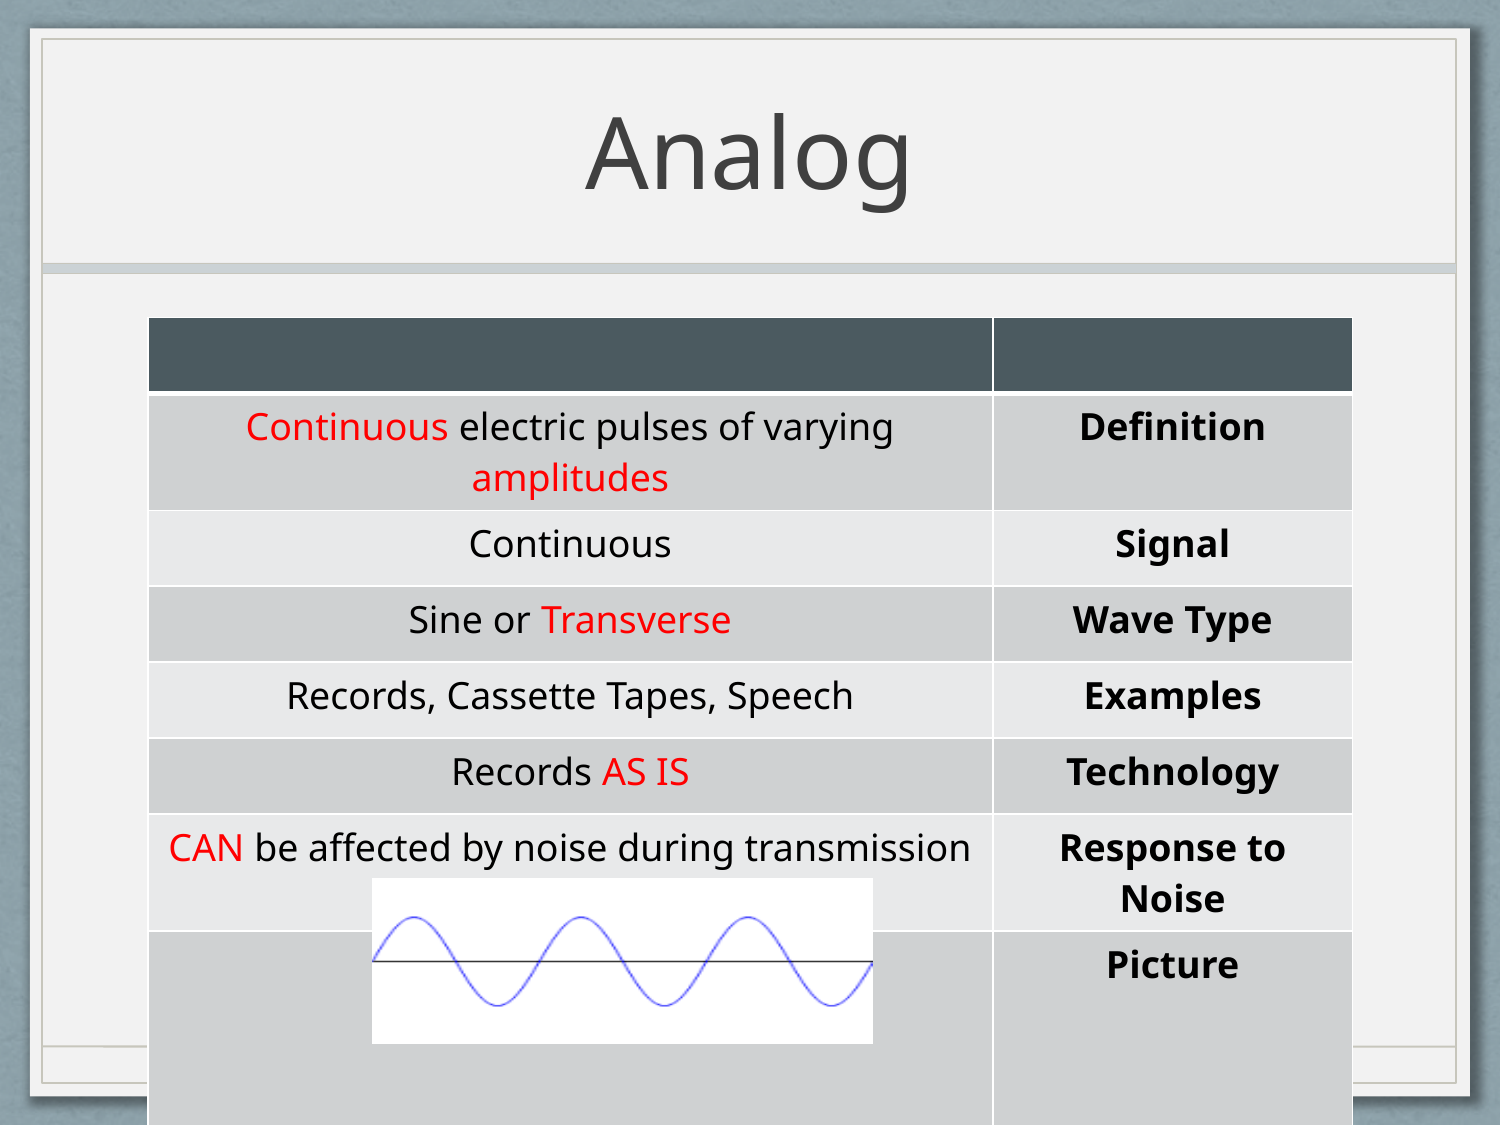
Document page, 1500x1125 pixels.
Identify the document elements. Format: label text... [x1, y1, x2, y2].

picture [371, 878, 873, 1044]
table_cell Examples [994, 663, 1352, 737]
title Analog [147, 40, 1353, 260]
table_cell Records, Cassette Tapes, Speech [149, 663, 992, 737]
table_cell Continuous [149, 511, 992, 585]
table_header [149, 318, 992, 391]
table_cell Signal [994, 511, 1352, 585]
table_header [994, 318, 1352, 391]
table_cell Wave Type [994, 587, 1352, 661]
table_cell Picture [994, 932, 1352, 1125]
table_cell Response to Noise [994, 815, 1352, 930]
table_cell CAN be affected by noise during transmission [149, 815, 992, 930]
table_cell [149, 932, 992, 1125]
table_cell Definition [994, 396, 1352, 510]
table_cell Records AS IS [149, 739, 992, 813]
table_cell Sine or Transverse [149, 587, 992, 661]
table_cell Technology [994, 739, 1352, 813]
table_cell Continuous electric pulses of varying amplitudes [149, 396, 992, 510]
